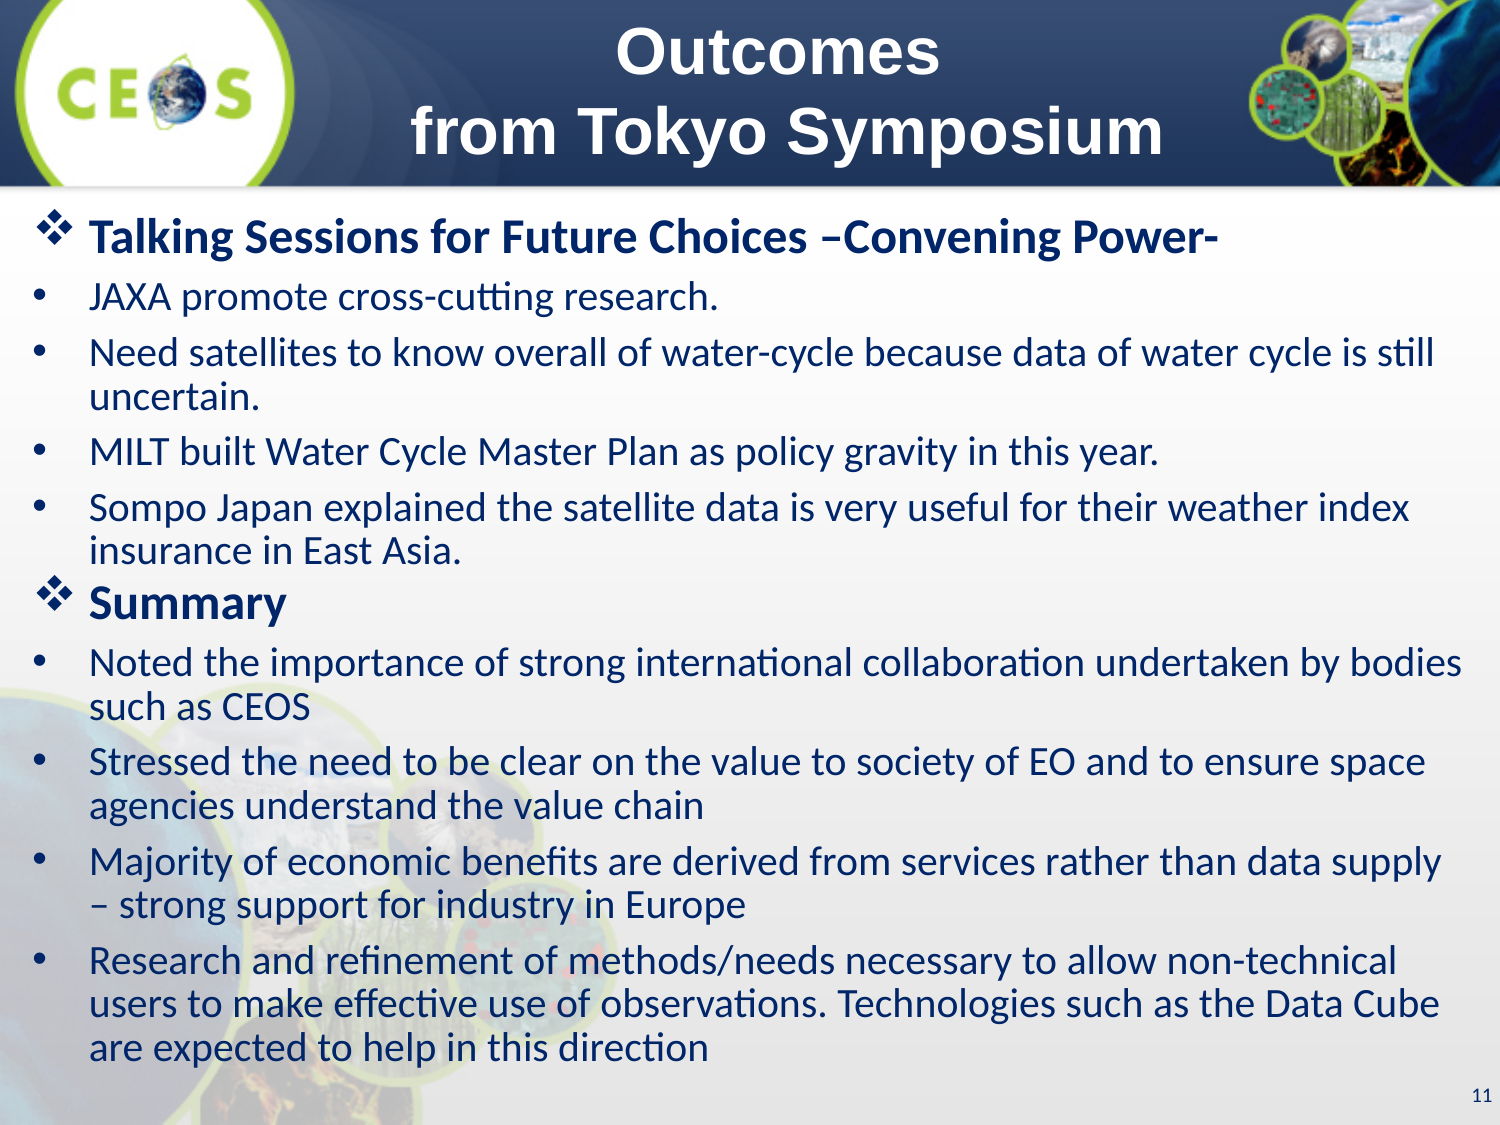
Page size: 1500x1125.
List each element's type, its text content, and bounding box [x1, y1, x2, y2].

text_box Talking Sessions for Future Choices –Convening Power- JAXA promote cross-cutting research. Need satellites to know overall of water-cycle because data of water cycle is still uncertain. MILT built Water Cycle Master Plan as policy gravity in this year. Sompo Japan explained the satellite data is very useful for their weather index insurance in East Asia. Summary Noted the importance of strong international collaboration undertaken by bodies such as CEOS Stressed the need to be clear on the value to society of EO and to ensure space agencies understand the value chain Majority of economic benefits are derived from services rather than data supply – strong support for industry in Europe Research and refinement of methods/needs necessary to allow non-technical users to make effective use of observations. Technologies such as the Data Cube are expected to help in this direction [24, 212, 1475, 1077]
text_box Outcomes from Tokyo Symposium [312, 37, 1264, 138]
picture [0, 0, 1500, 1125]
slide_number 11 [1186, 1073, 1500, 1125]
